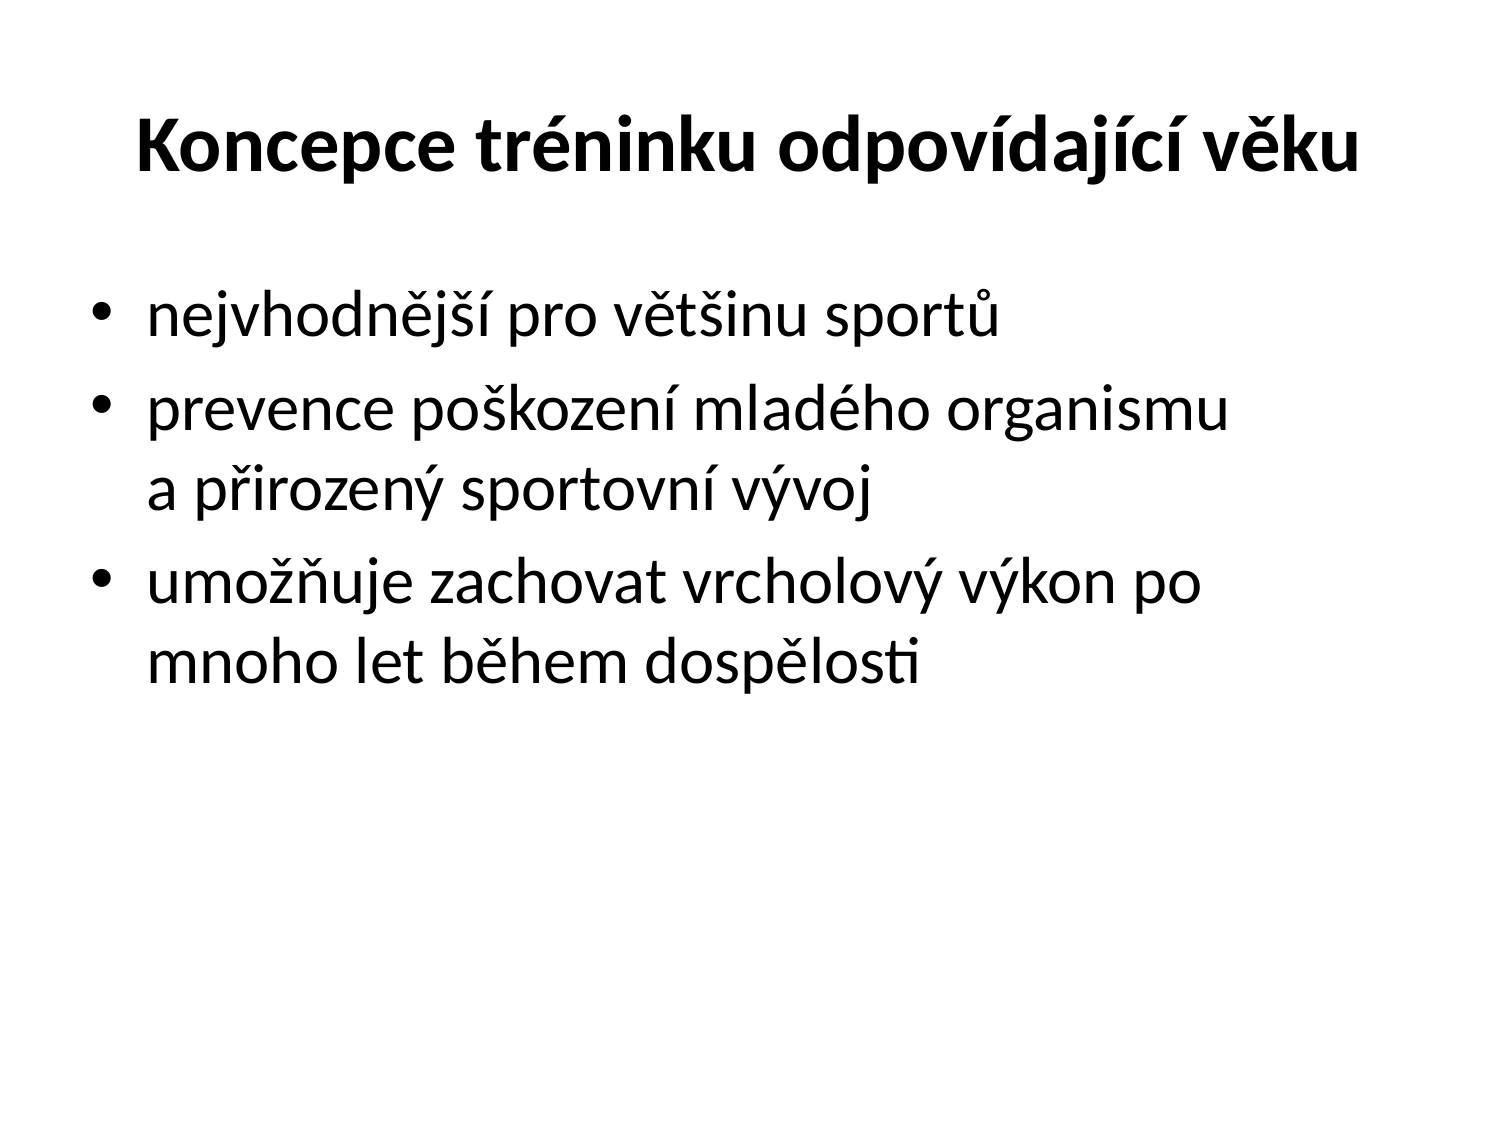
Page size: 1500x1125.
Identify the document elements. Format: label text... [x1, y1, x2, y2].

title Koncepce tréninku odpovídající věku [75, 45, 1425, 233]
list nejvhodnější pro většinu sportů prevence poškození mladého organismu a přirozený sportovní vývoj umožňuje zachovat vrcholový výkon po mnoho let během dospělosti [75, 262, 1425, 1005]
